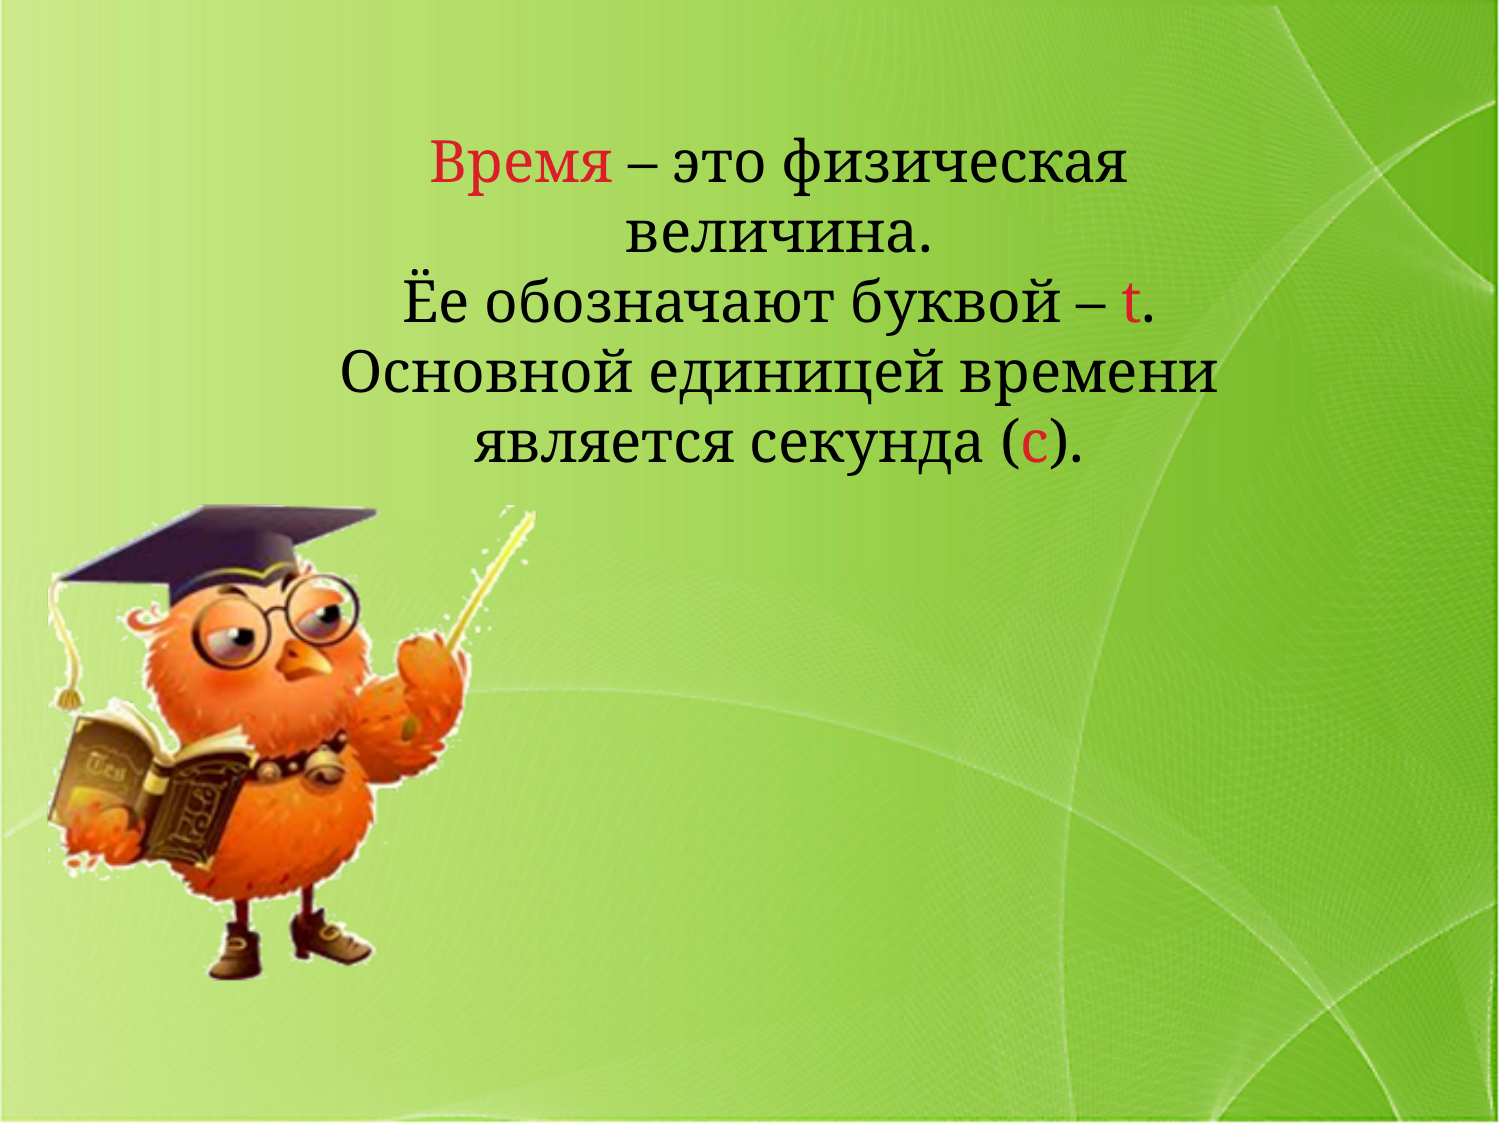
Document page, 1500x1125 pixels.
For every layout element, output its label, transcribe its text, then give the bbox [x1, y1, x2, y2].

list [48, 505, 540, 983]
picture [0, 0, 1500, 1125]
text_box Время – это физическая величина. Ёе обозначают буквой – t. Основной единицей времени является секунда (с). [269, 117, 1289, 552]
